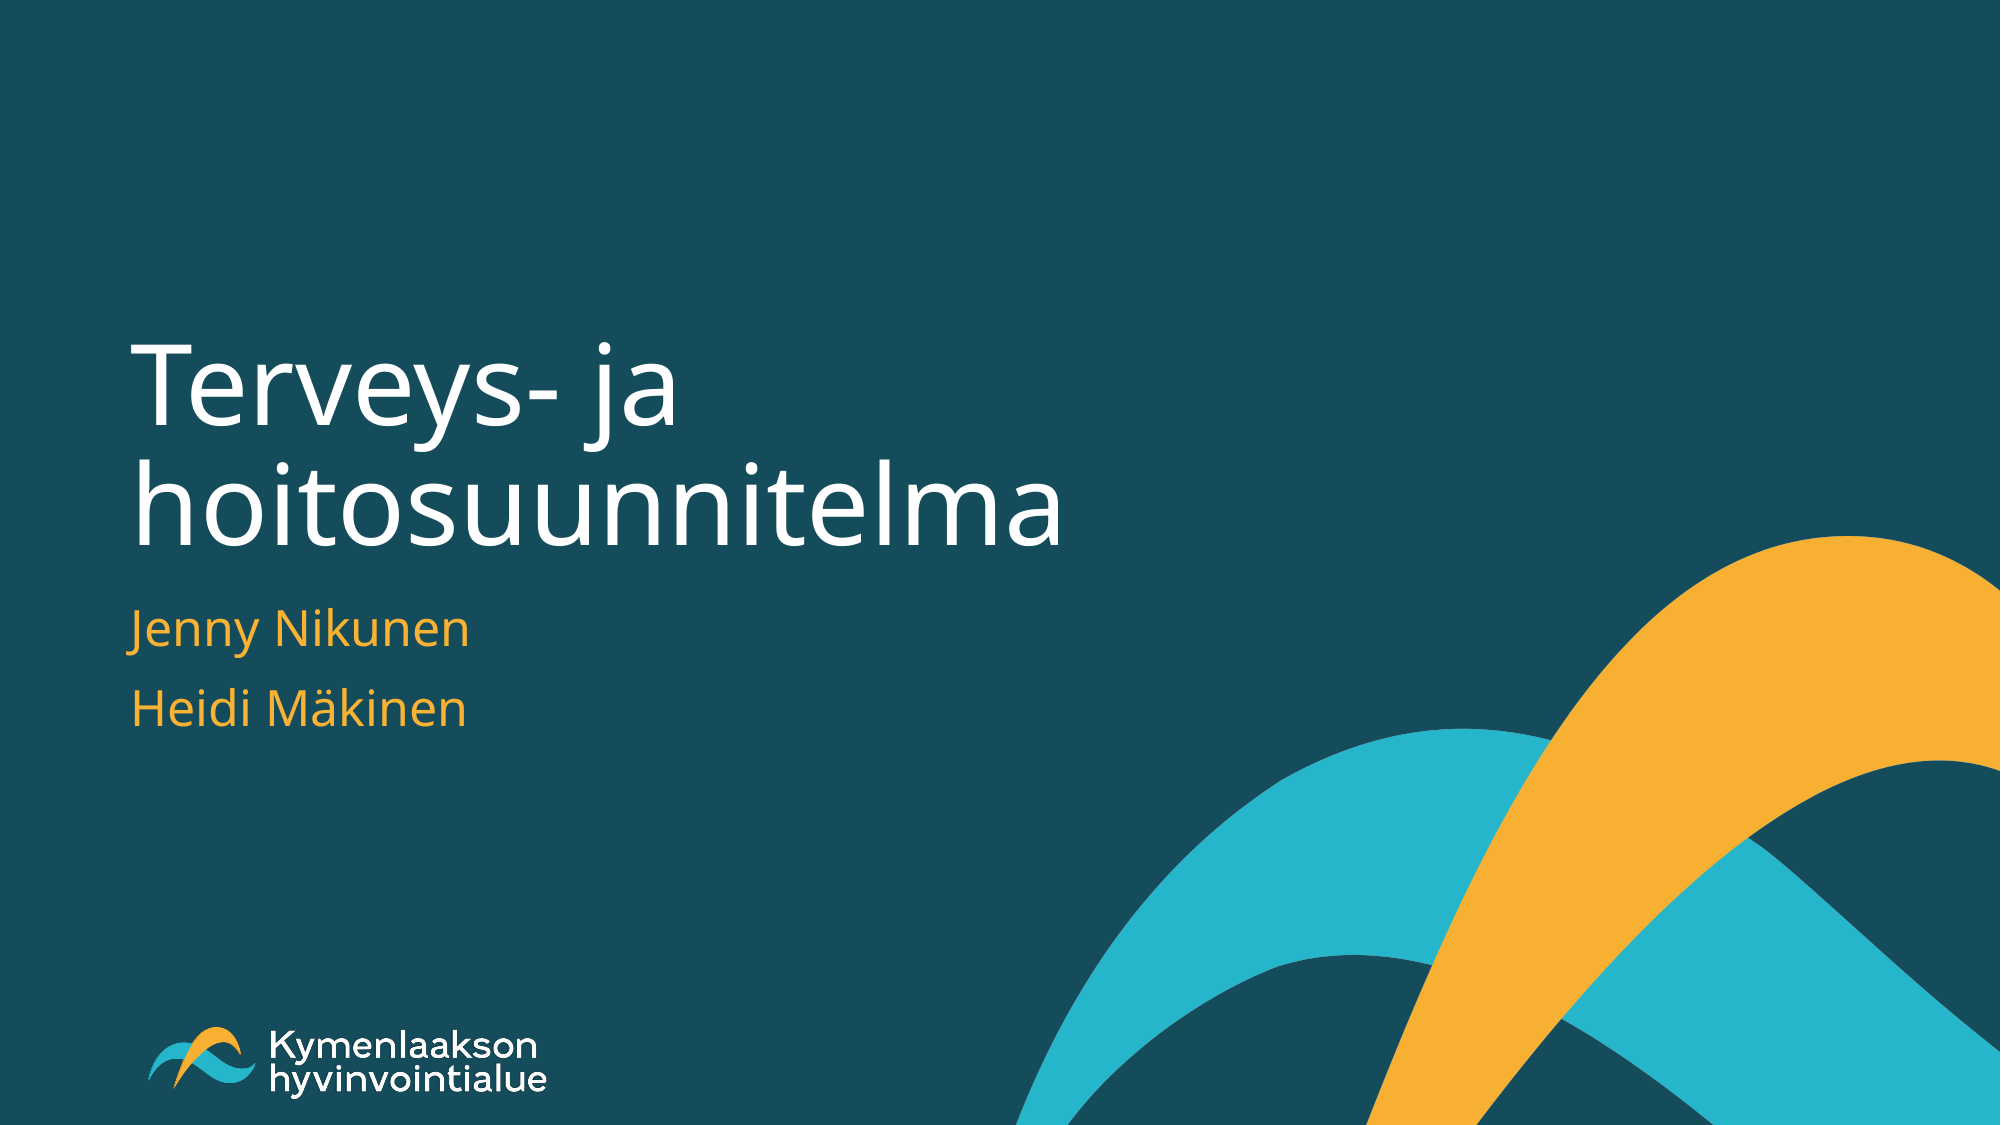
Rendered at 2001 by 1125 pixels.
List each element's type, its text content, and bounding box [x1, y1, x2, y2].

picture [120, 1002, 574, 1120]
subtitle Jenny Nikunen Heidi Mäkinen [115, 590, 1402, 863]
picture [725, 222, 2000, 1125]
title Terveys- ja hoitosuunnitelma [115, 184, 1616, 576]
